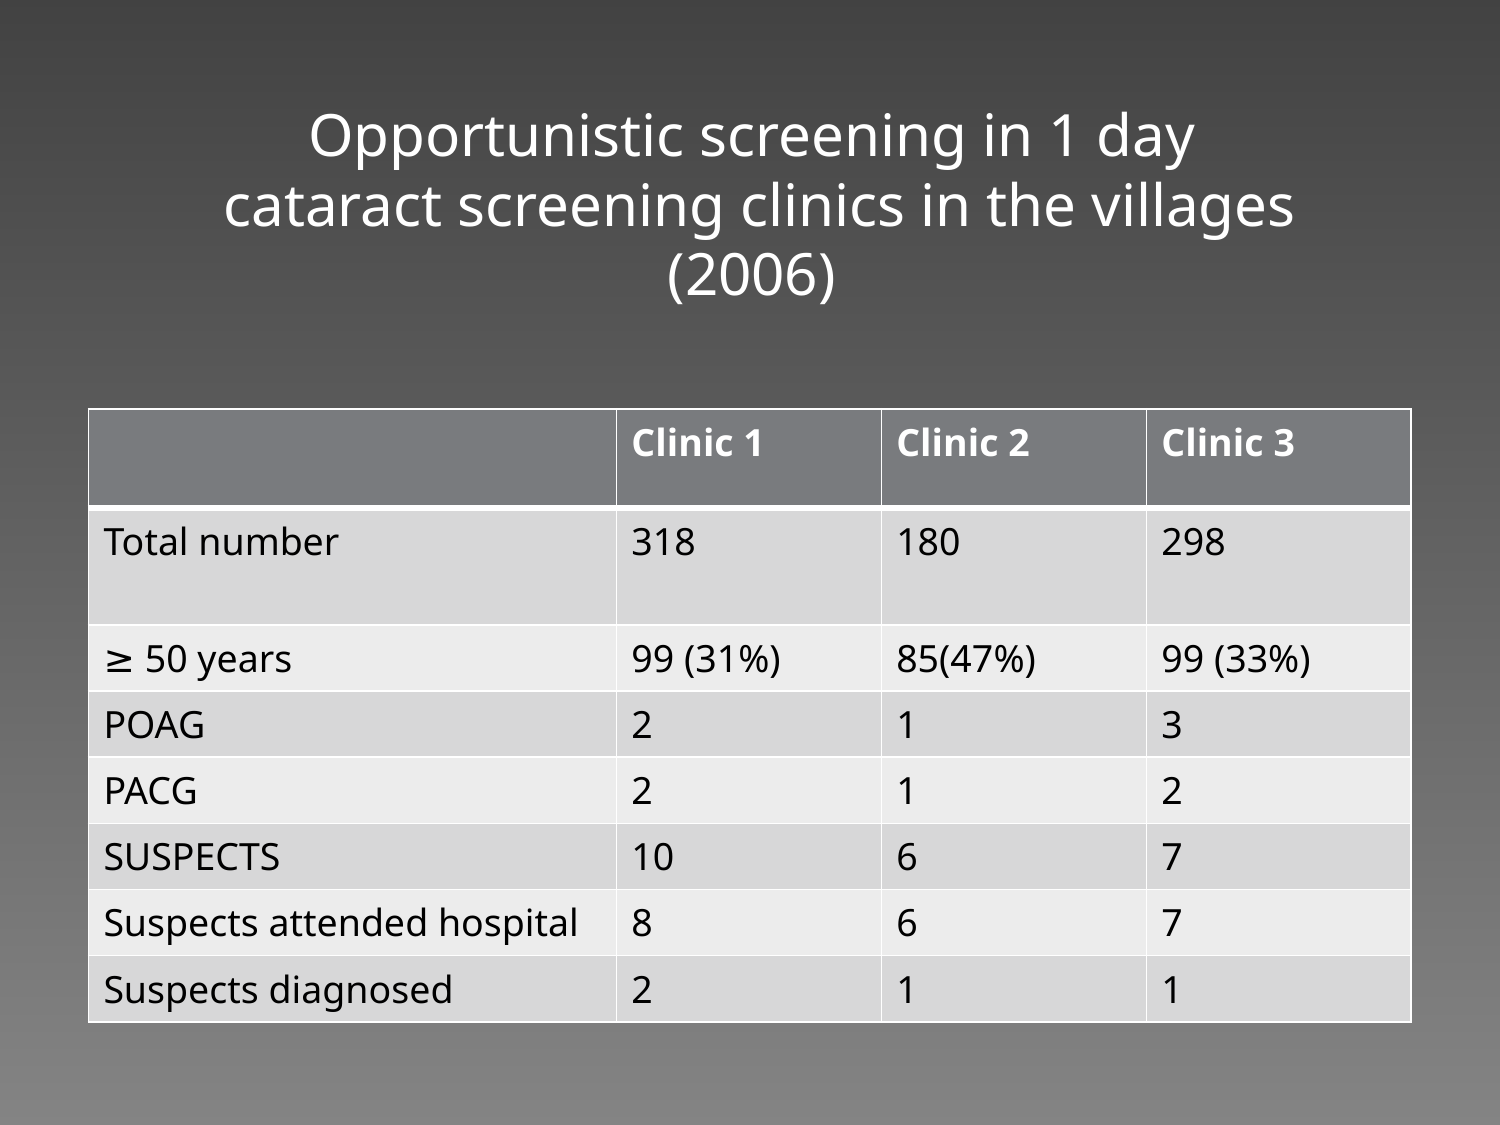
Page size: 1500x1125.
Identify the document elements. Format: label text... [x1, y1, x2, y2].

table_cell 6 [882, 890, 1146, 955]
table_cell 3 [1147, 692, 1410, 756]
table_cell 1 [882, 758, 1146, 823]
table_cell Suspects attended hospital [89, 890, 616, 955]
table_cell ≥ 50 years [89, 626, 616, 690]
title Opportunistic screening in 1 day cataract screening clinics in the villages (2006) [76, 89, 1428, 306]
table_header Clinic 3 [1147, 410, 1410, 505]
table_cell 99 (33%) [1147, 626, 1410, 690]
table_cell Suspects diagnosed [89, 956, 616, 1021]
table_cell 2 [617, 758, 881, 823]
table_header Clinic 2 [882, 410, 1146, 505]
table_cell 6 [882, 824, 1146, 889]
table_cell SUSPECTS [89, 824, 616, 889]
table_cell 2 [617, 692, 881, 756]
table_cell 99 (31%) [617, 626, 881, 690]
table_cell 10 [617, 824, 881, 889]
table_cell 1 [882, 956, 1146, 1021]
table_cell 298 [1147, 511, 1410, 624]
table_cell Total number [89, 511, 616, 624]
table_header Clinic 1 [617, 410, 881, 505]
table_cell 1 [1147, 956, 1410, 1021]
table_cell 2 [617, 956, 881, 1021]
table_cell 8 [617, 890, 881, 955]
table_cell POAG [89, 692, 616, 756]
table_cell PACG [89, 758, 616, 823]
table_cell 2 [1147, 758, 1410, 823]
table_cell 7 [1147, 824, 1410, 889]
table_cell 180 [882, 511, 1146, 624]
table_cell 7 [1147, 890, 1410, 955]
table_cell 1 [882, 692, 1146, 756]
table_cell 318 [617, 511, 881, 624]
table_cell 85(47%) [882, 626, 1146, 690]
table_header [89, 410, 616, 505]
